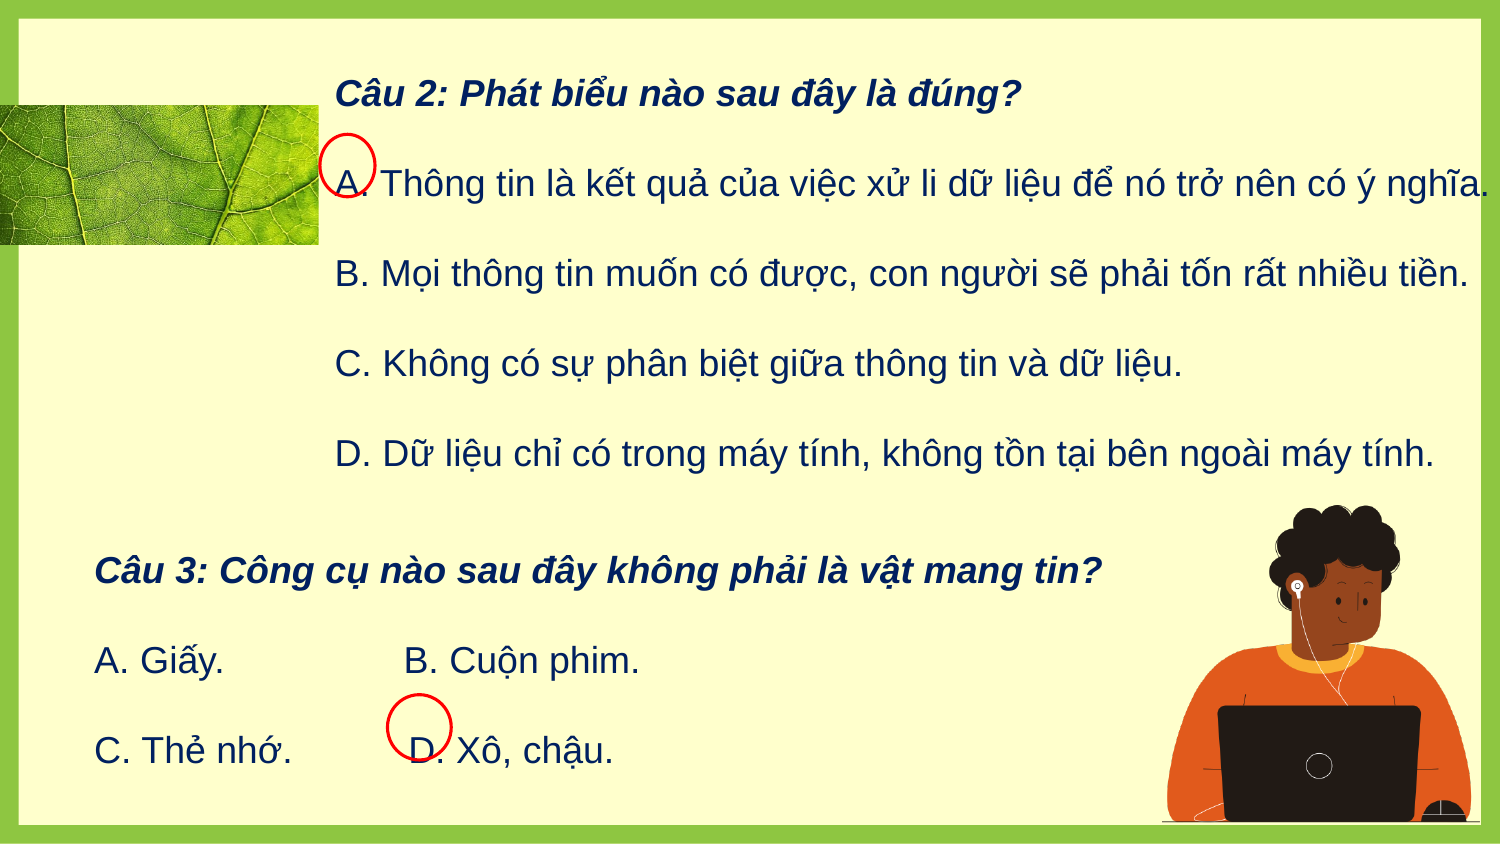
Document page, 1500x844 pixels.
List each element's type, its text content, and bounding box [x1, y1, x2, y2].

picture [1162, 504, 1481, 826]
text_box [385, 692, 454, 763]
text_box [317, 132, 378, 199]
text_box Câu 3: Công cụ nào sau đây không phải là vật mang tin? A. Giấy. B. Cuộn phim. C. Thẻ nhớ. D. Xô, chậu. [79, 493, 1119, 779]
text_box Câu 2: Phát biểu nào sau đây là đúng? A. Thông tin là kết quả của việc xử li dữ liệu để nó trở nên có ý nghĩa. B. Mọi thông tin muốn có được, con người sẽ phải tốn rất nhiều tiền. C. Không có sự phân biệt giữa thông tin và dữ liệu. D. Dữ liệu chỉ có trong máy tính, không tồn tại bên ngoài máy tính. [319, 17, 1500, 482]
picture [0, 105, 319, 245]
